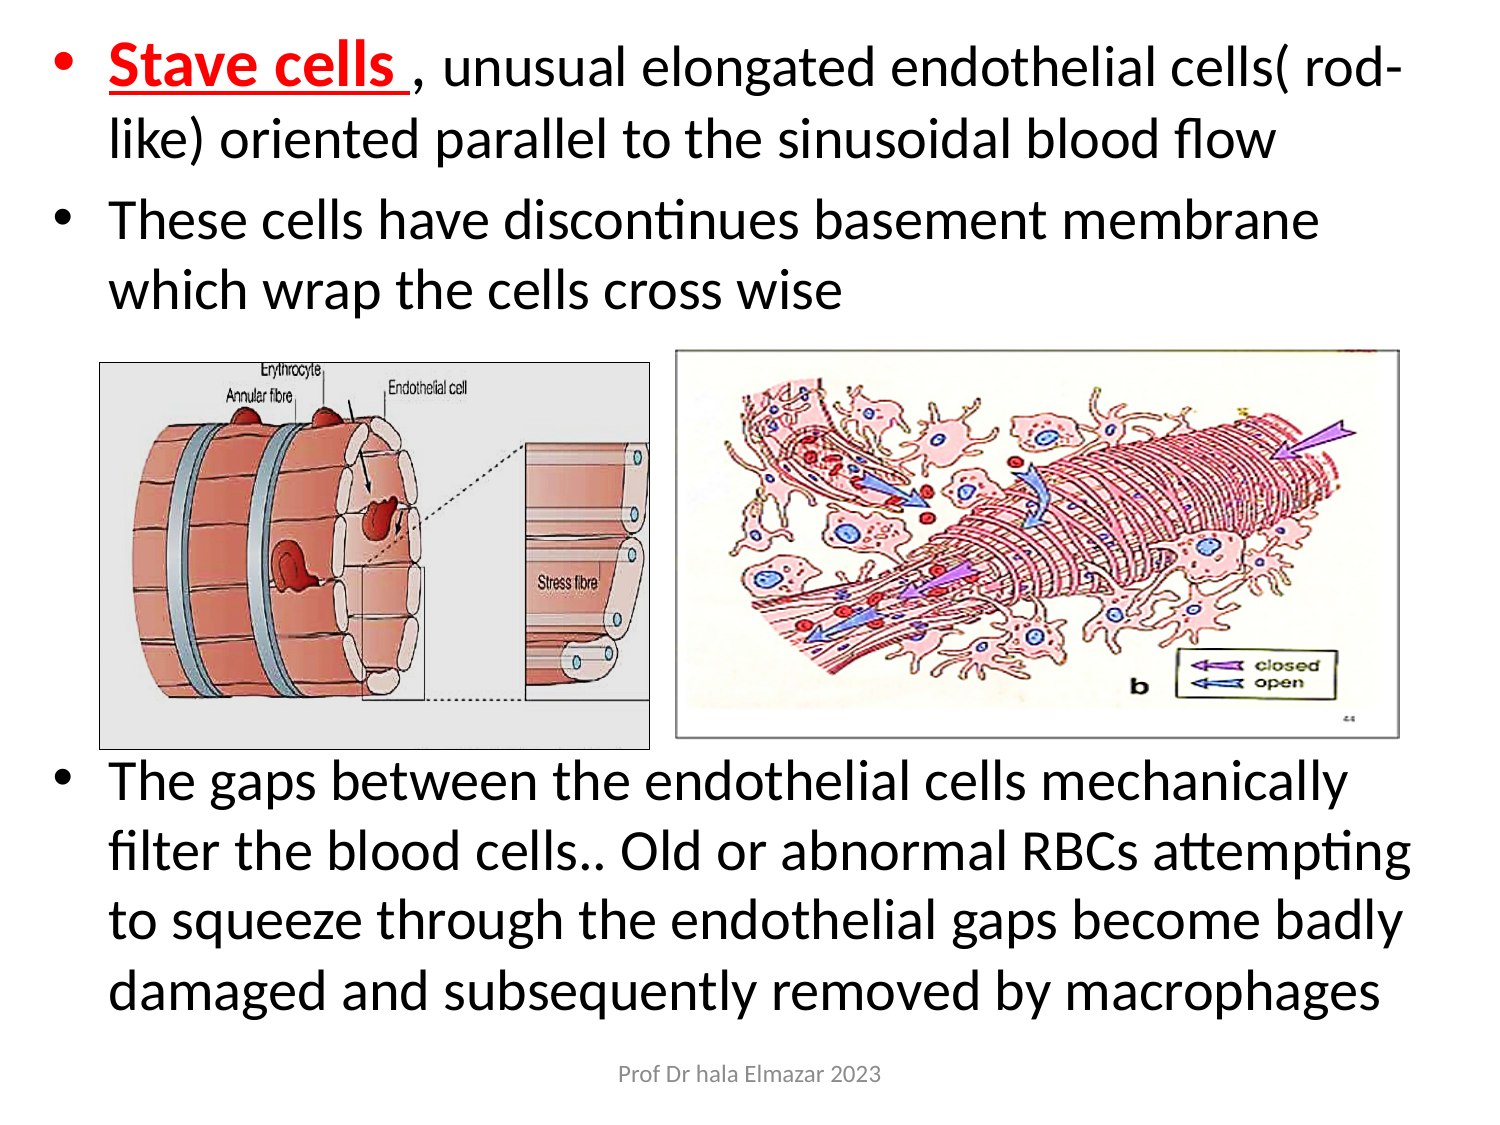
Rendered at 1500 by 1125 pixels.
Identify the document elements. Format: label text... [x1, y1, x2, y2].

list Stave cells , unusual elongated endothelial cells( rod- like) oriented parallel to the sinusoidal blood flow These cells have discontinues basement membrane which wrap the cells cross wise The gaps between the endothelial cells mechanically filter the blood cells.. Old or abnormal RBCs attempting to squeeze through the endothelial gaps become badly damaged and subsequently removed by macrophages [37, 12, 1450, 1066]
footer Prof Dr hala Elmazar 2023 [512, 1066, 988, 1103]
picture [674, 337, 1401, 751]
picture [99, 362, 650, 751]
